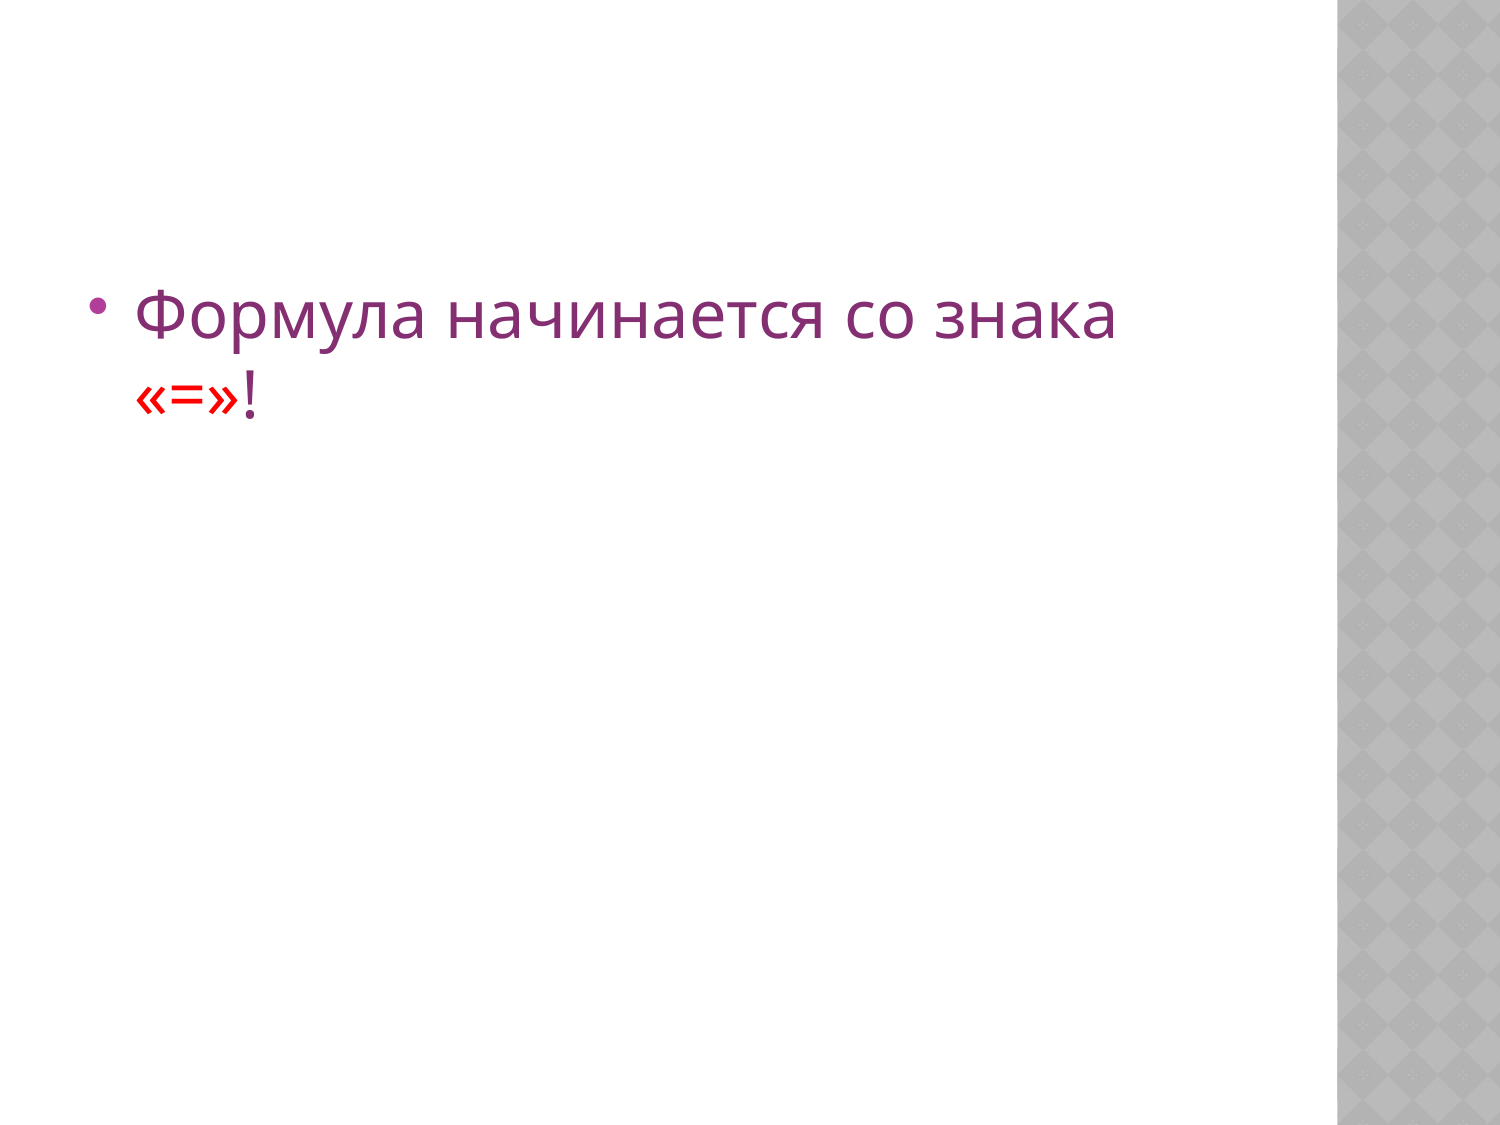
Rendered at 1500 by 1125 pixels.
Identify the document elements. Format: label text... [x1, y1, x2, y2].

list Формула начинается со знака «=»! [75, 264, 1263, 1059]
